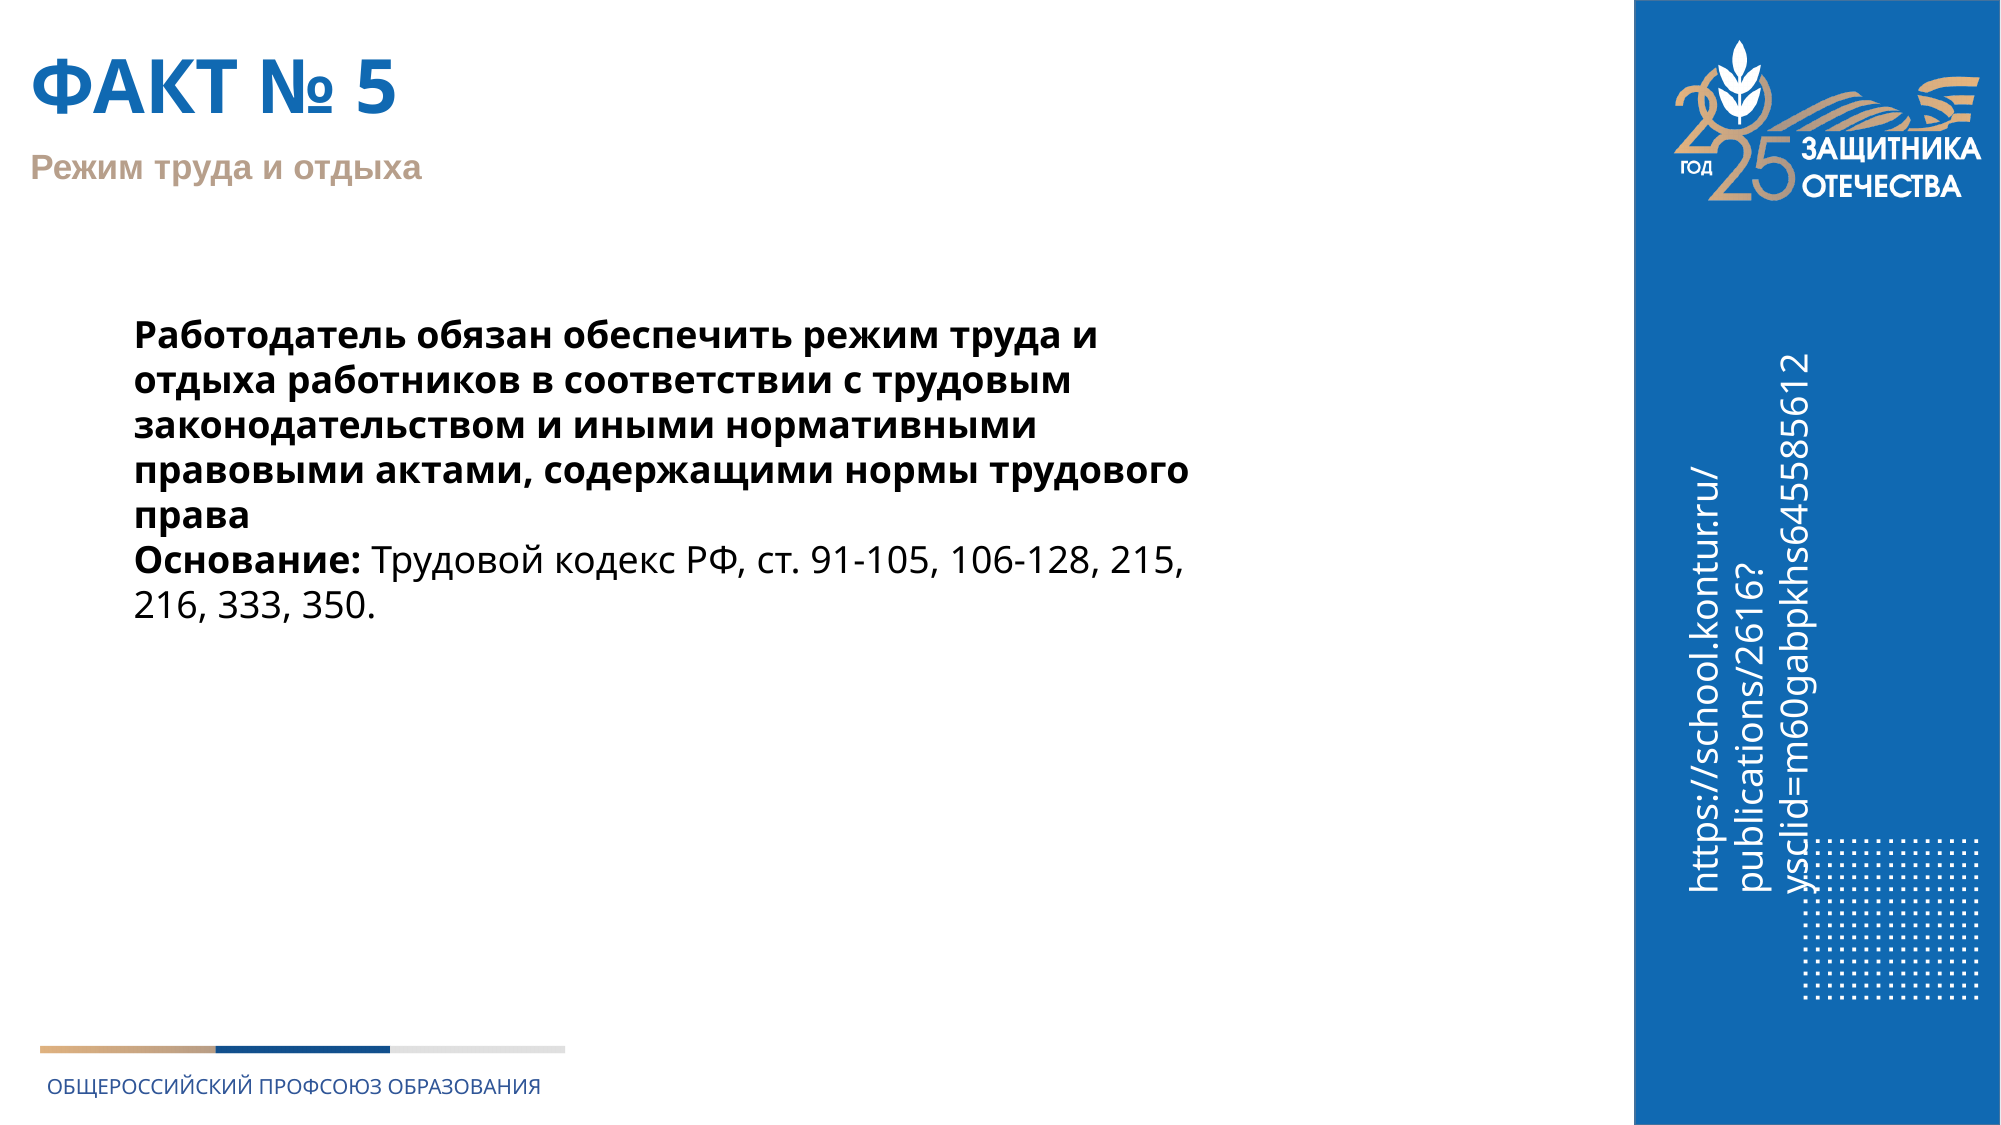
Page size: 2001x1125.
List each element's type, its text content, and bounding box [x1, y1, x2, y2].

title ФАКТ № 5 [15, 0, 1291, 137]
picture [1612, 0, 2001, 317]
subtitle Режим труда и отдыха [15, 137, 1291, 195]
picture [1788, 823, 1989, 1010]
text_box https://school.kontur.ru/publications/2616?ysclid=m60gabpkhs645585612 [1672, 233, 1823, 910]
picture [0, 1011, 653, 1077]
text_box Работодатель обязан обеспечить режим труда и отдыха работников в соответствии с трудовым законодательством и иными нормативными правовыми актами, содержащими нормы трудового права Основание: Трудовой кодекс РФ, ст. 91-105, 106-128, 215, 216, 333, 350. [118, 303, 1234, 634]
